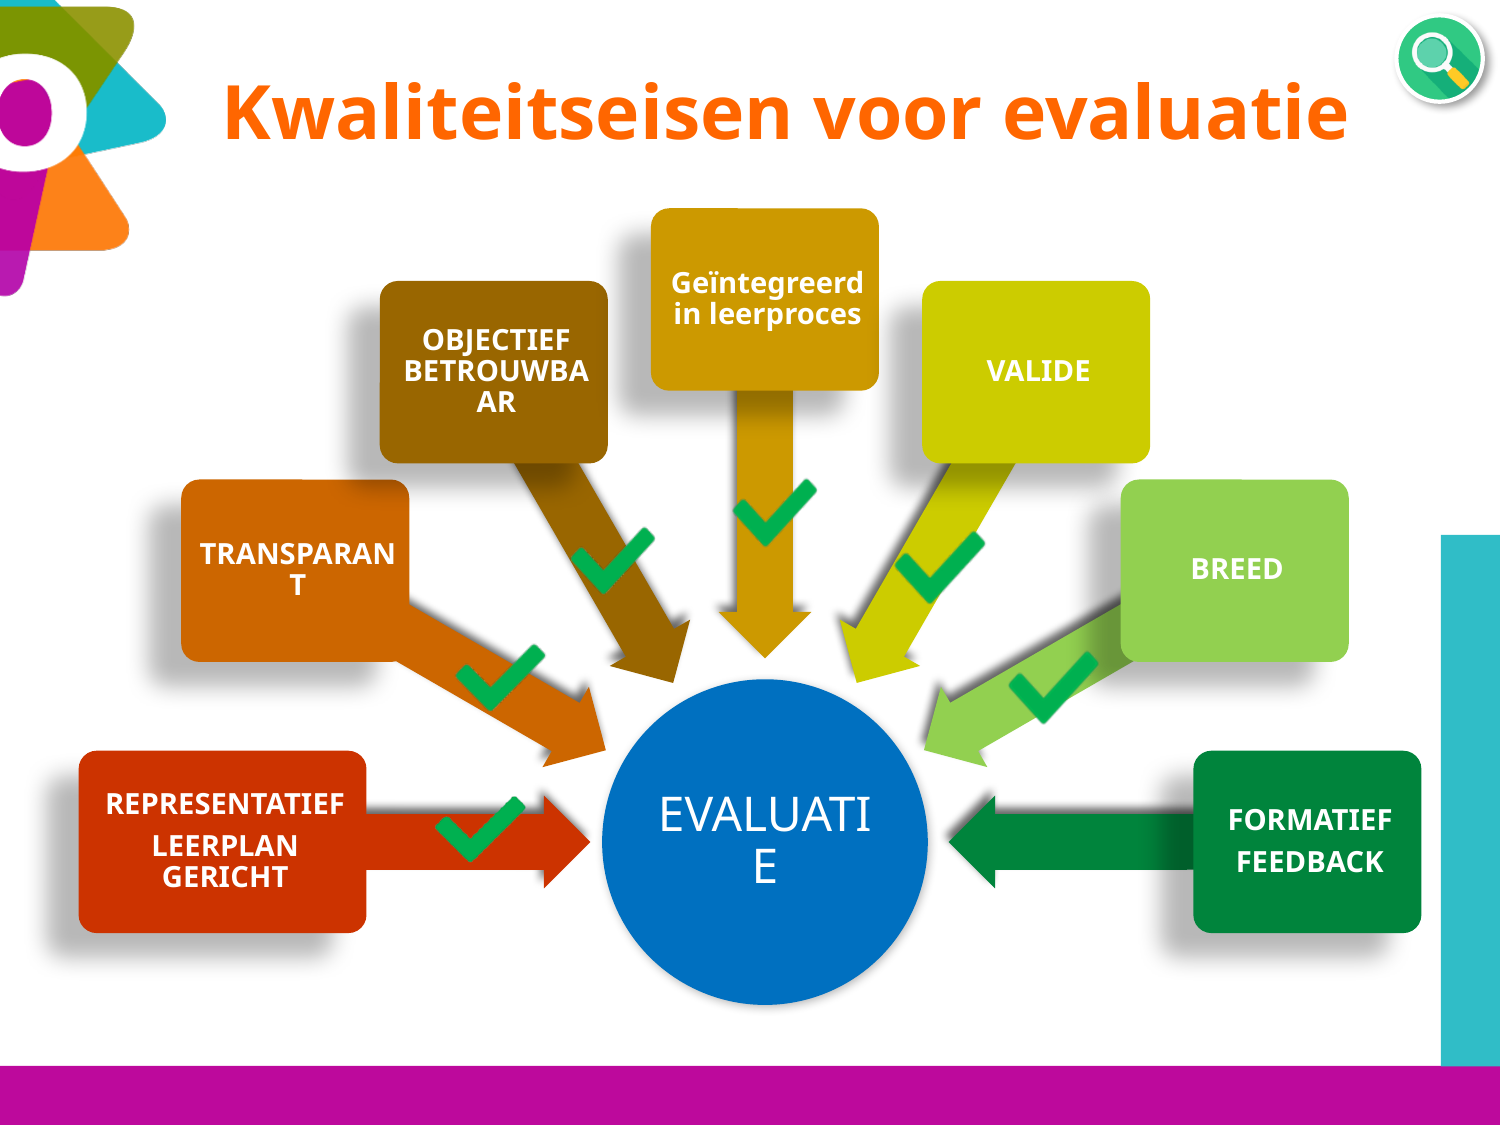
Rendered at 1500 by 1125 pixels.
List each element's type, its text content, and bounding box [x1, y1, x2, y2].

picture [0, 0, 172, 440]
picture [867, 491, 1124, 768]
picture [407, 760, 550, 903]
picture [1396, 15, 1484, 102]
picture [427, 491, 679, 752]
picture [707, 442, 840, 588]
title Kwaliteitseisen voor evaluatie [206, 15, 1425, 198]
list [74, 207, 1426, 1006]
